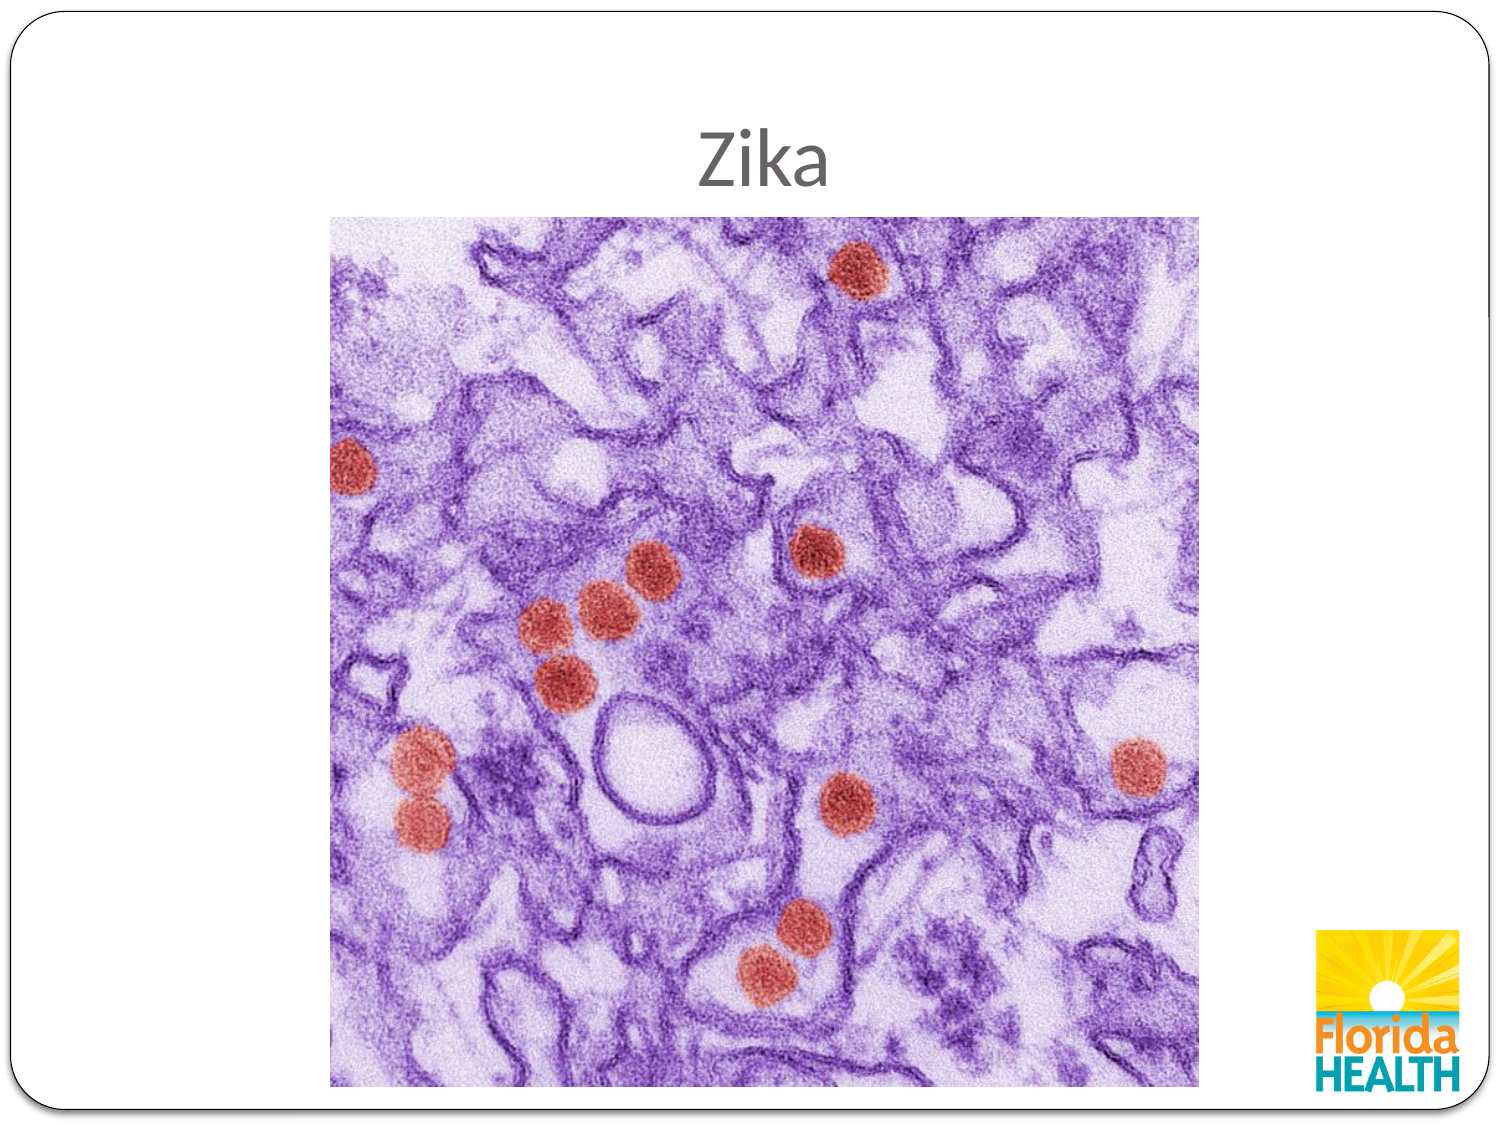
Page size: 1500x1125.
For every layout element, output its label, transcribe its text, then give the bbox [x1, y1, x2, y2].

picture [1312, 926, 1463, 1097]
picture [329, 217, 1200, 1087]
title Zika [127, 30, 1403, 218]
